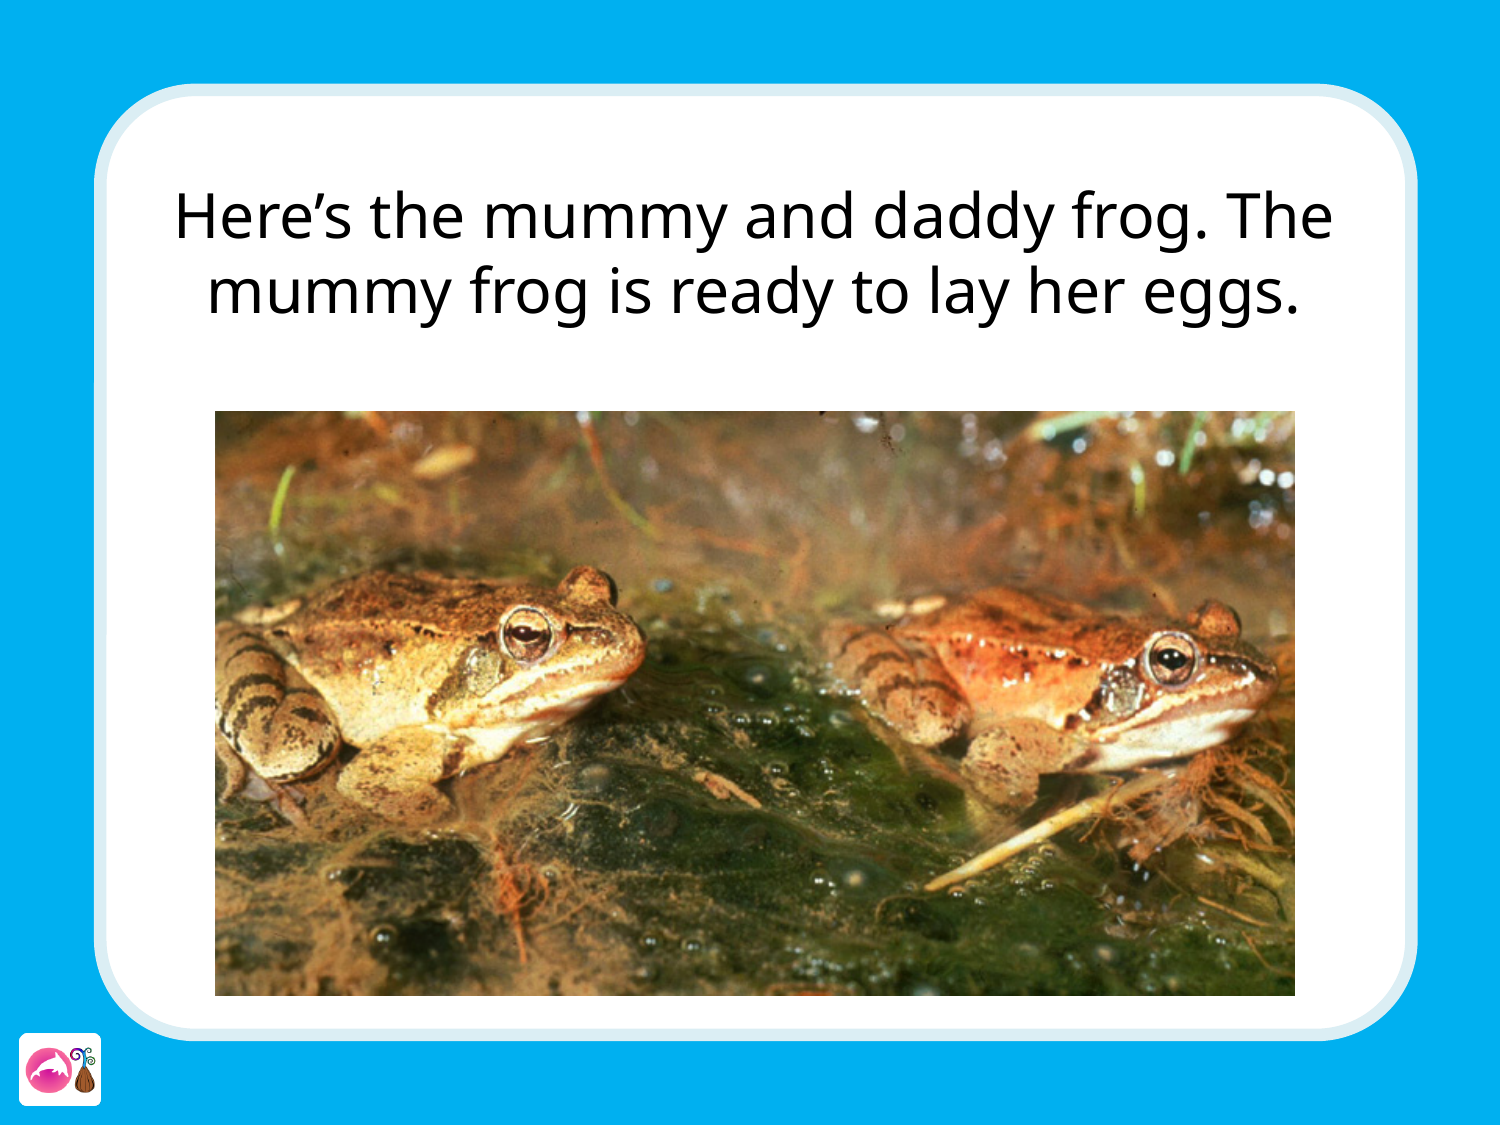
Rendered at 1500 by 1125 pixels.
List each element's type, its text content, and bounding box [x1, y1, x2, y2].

text_box [98, 87, 1414, 1038]
text_box Here’s the mummy and daddy frog. The mummy frog is ready to lay her eggs. [149, 168, 1360, 334]
picture [94, 84, 1417, 1041]
picture [20, 1034, 100, 1105]
